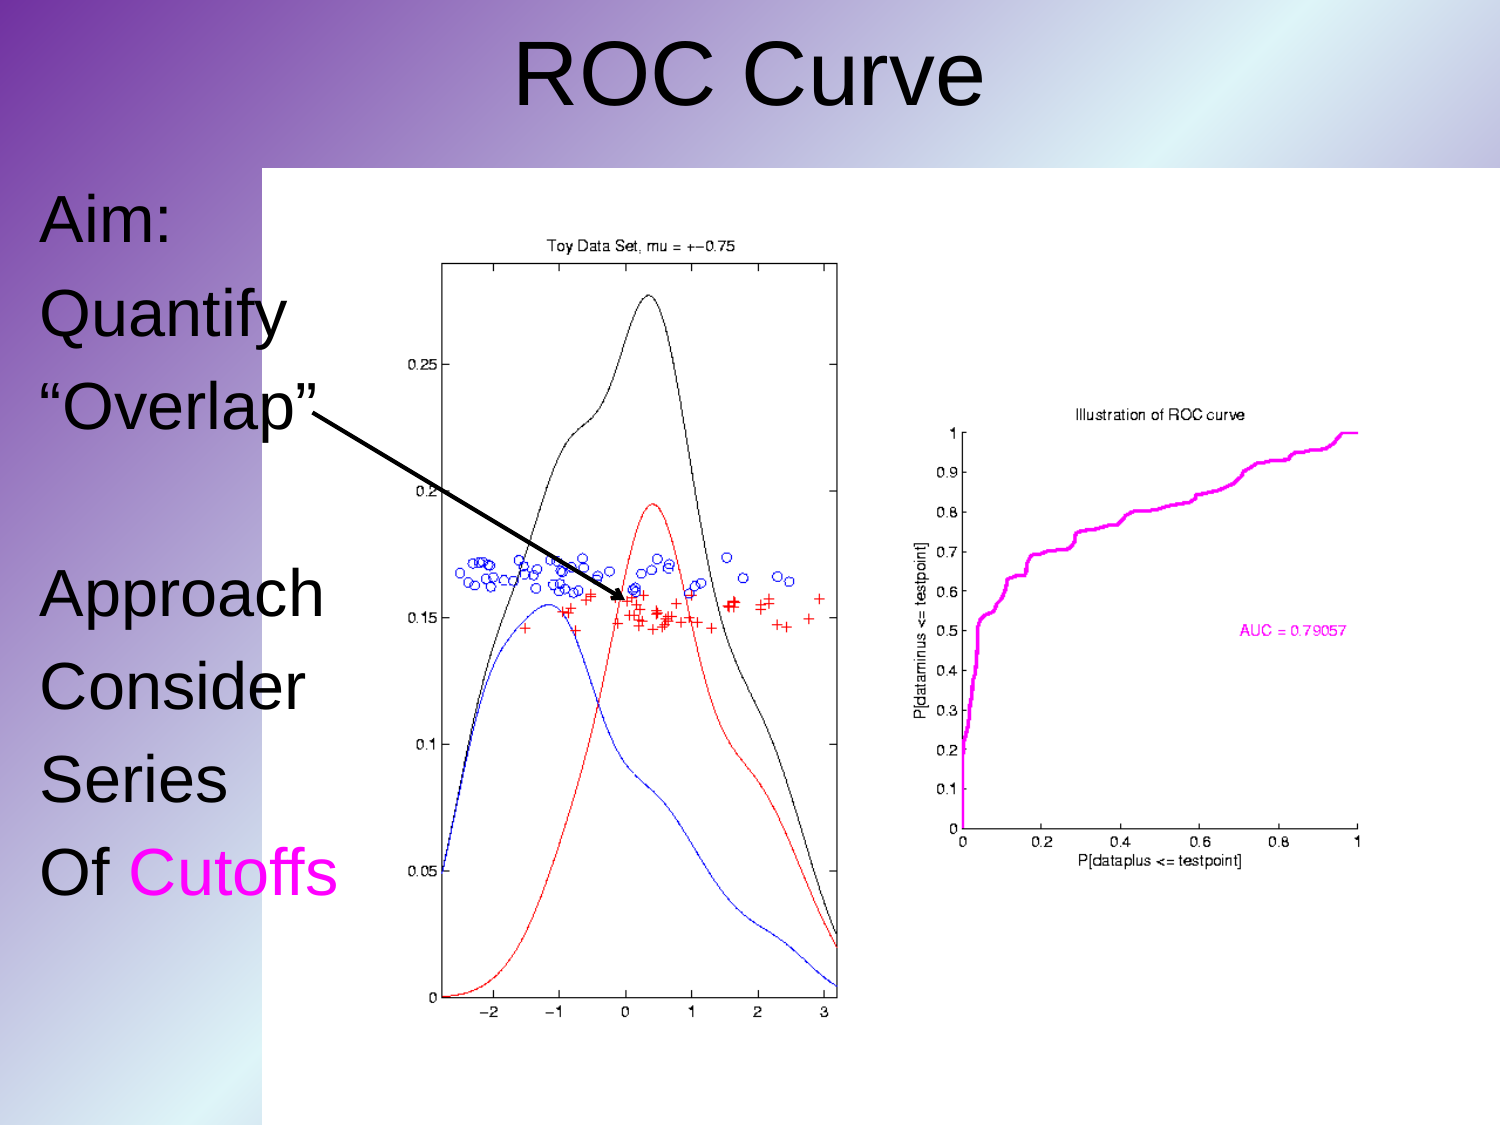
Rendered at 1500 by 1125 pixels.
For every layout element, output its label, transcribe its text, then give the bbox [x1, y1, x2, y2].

title ROC Curve [75, 12, 1425, 125]
picture [261, 168, 1500, 1125]
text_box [312, 412, 626, 601]
list Aim: Quantify “Overlap” Approach Consider Series Of Cutoffs [24, 168, 260, 1011]
